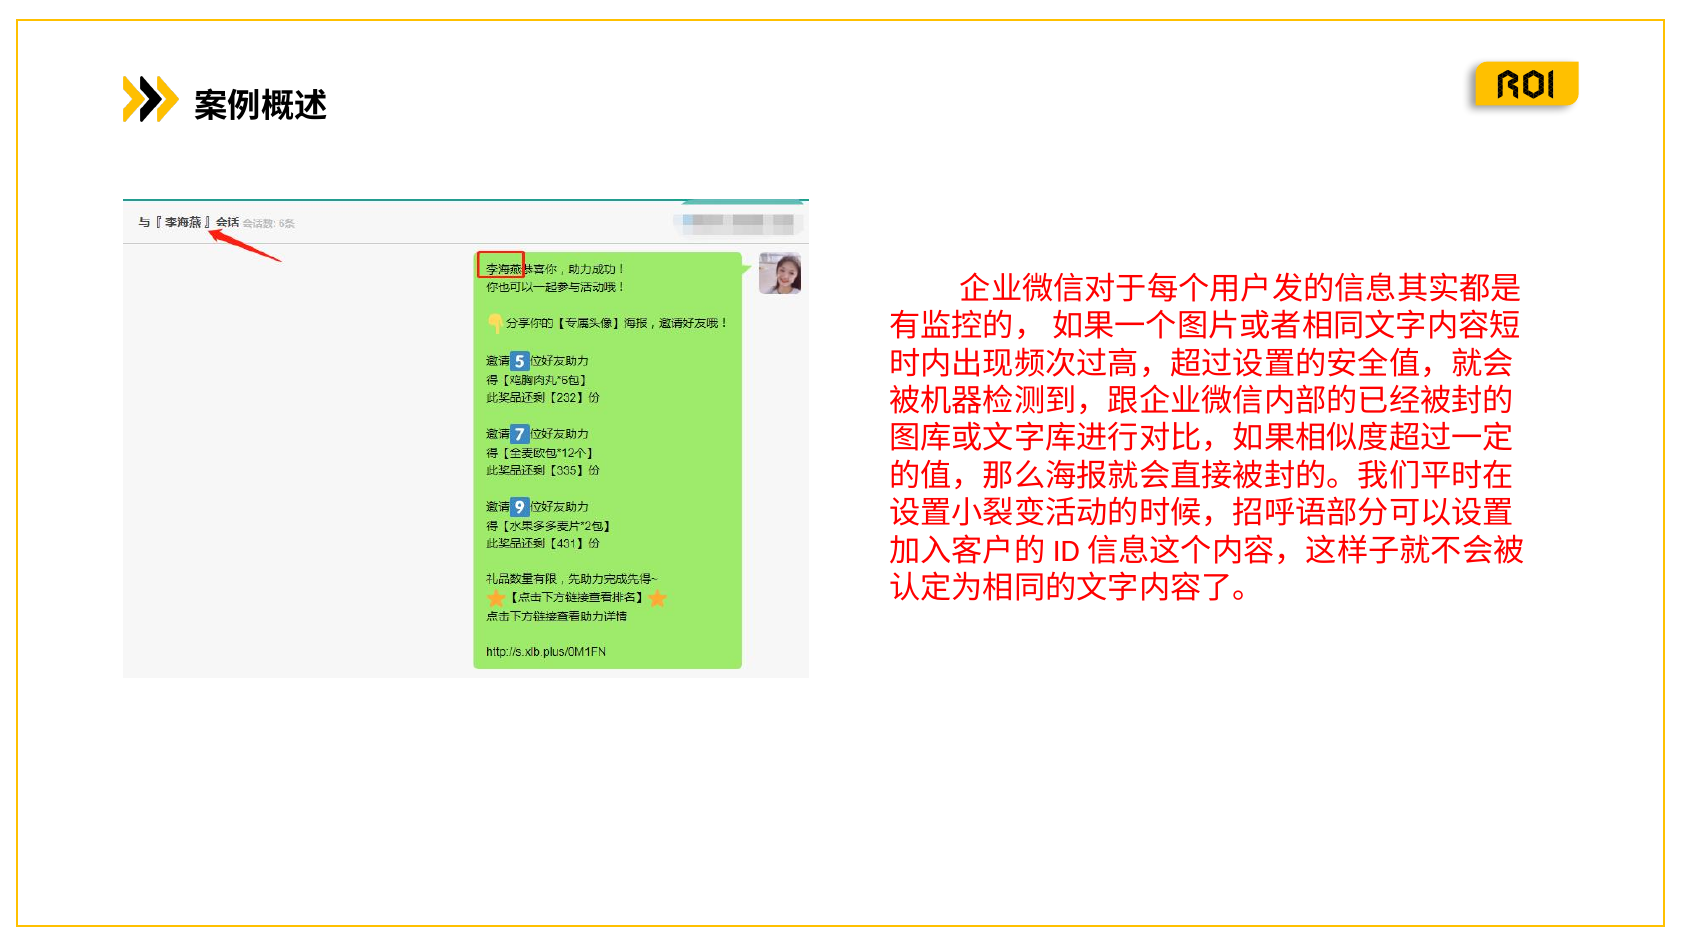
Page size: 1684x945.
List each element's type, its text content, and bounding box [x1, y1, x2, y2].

picture [123, 198, 809, 678]
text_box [1475, 61, 1579, 106]
text_box 企业微信对于每个用户发的信息其实都是 有监控的， 如果一个图片或者相同文字内容短 时内出现频次过高，超过设置的安全值，就会 被机器检测到，跟企业微信内部的已经被封的 图库或文字库进行对比，如果相似度超过一定 的值，那么海报就会直接被封的。我们平时在 设置小裂变活动的时候，招呼语部分可以设置 加入客户的ID信息这个内容，这样子就不会被 认定为相同的文字内容了。 [874, 260, 1540, 613]
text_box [123, 76, 180, 122]
text_box [16, 19, 1665, 927]
